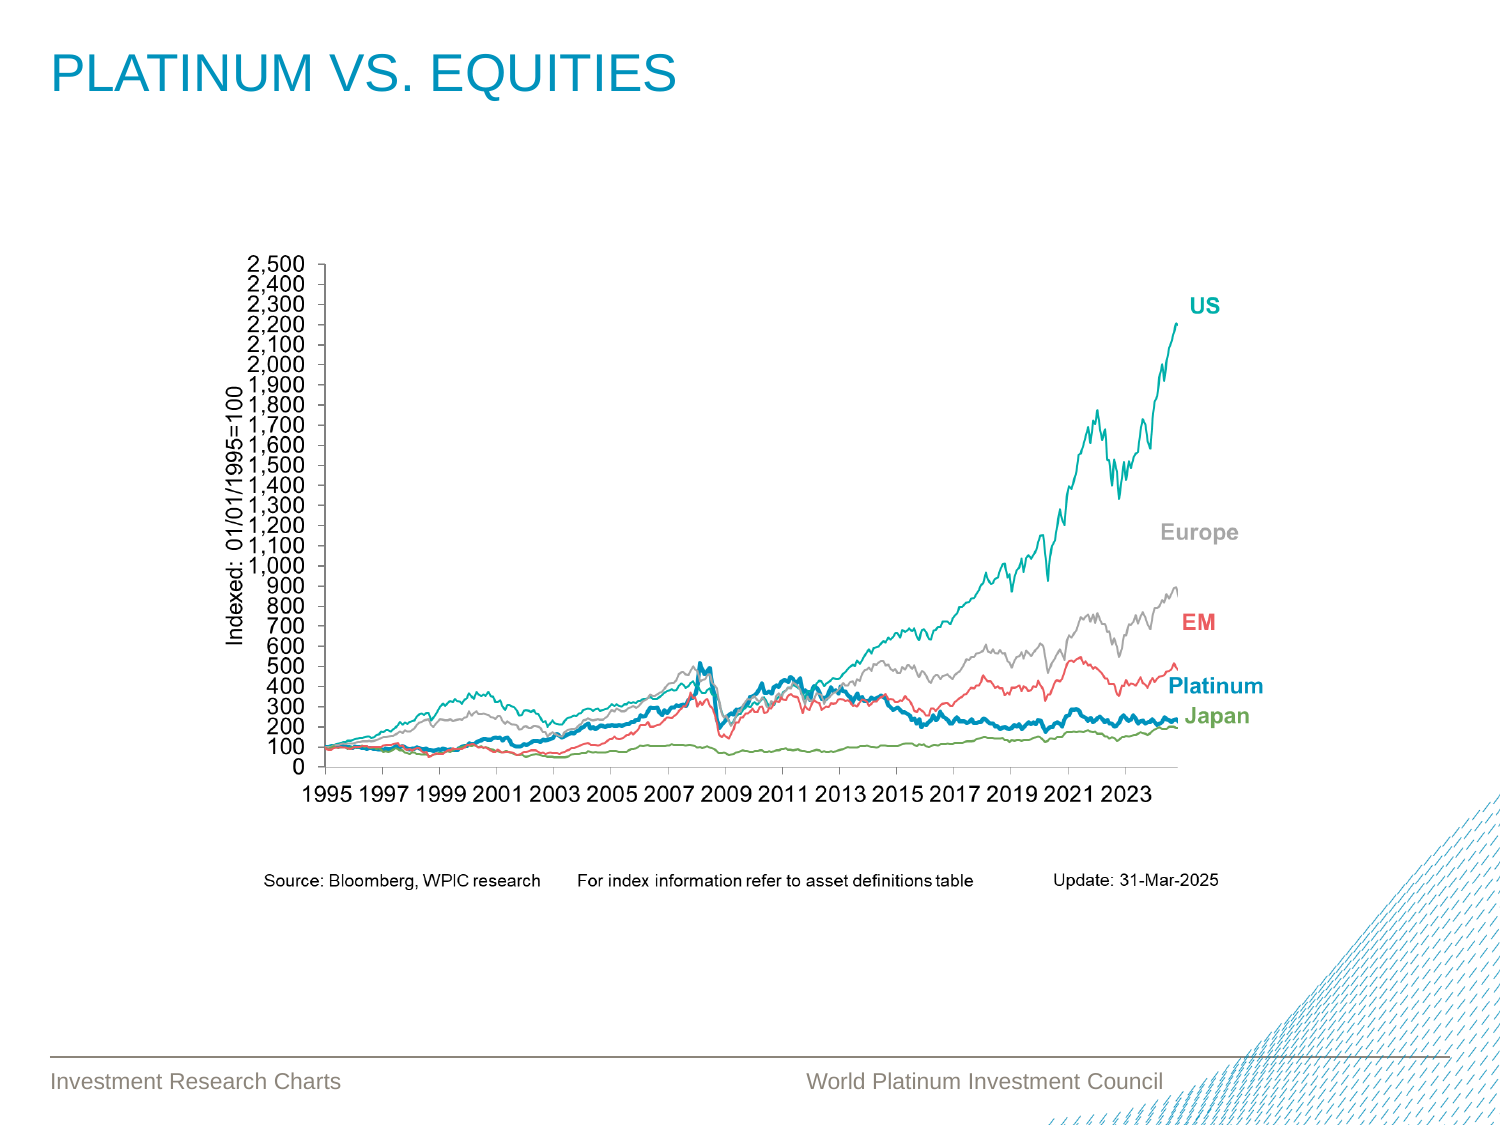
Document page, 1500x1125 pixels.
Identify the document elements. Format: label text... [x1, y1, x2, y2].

picture [218, 215, 1500, 1125]
footer Investment Research Charts [50, 1066, 372, 1106]
title Platinum vs. equities [50, 38, 1211, 202]
